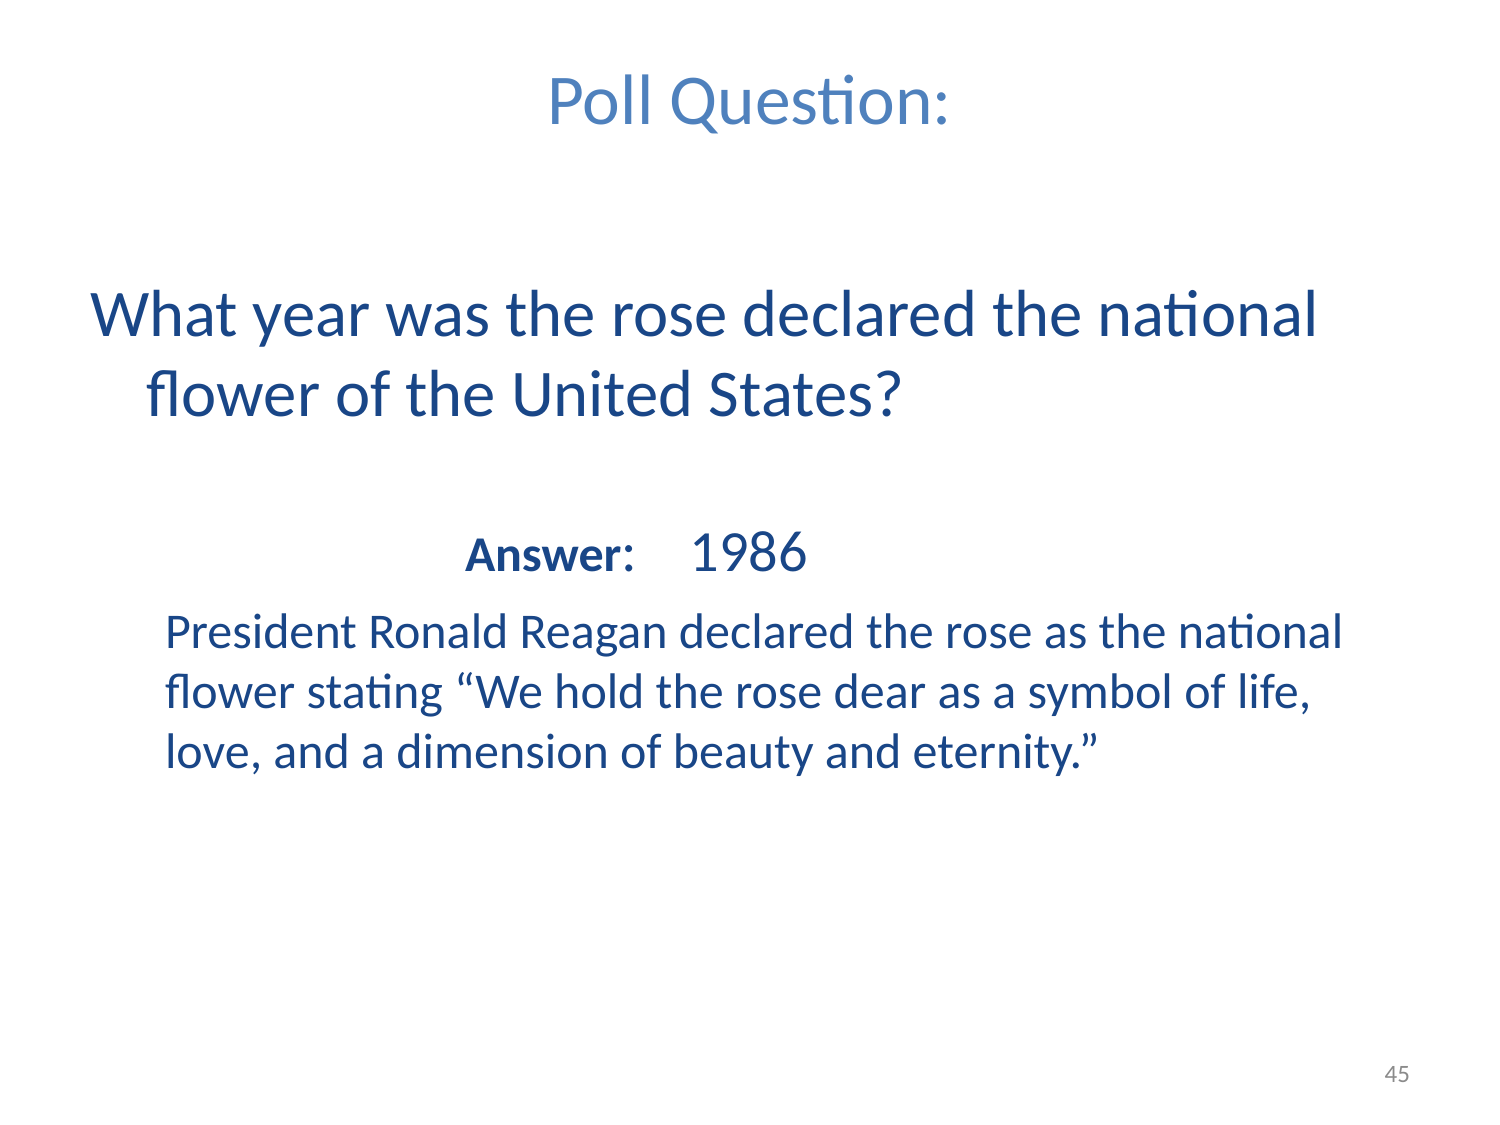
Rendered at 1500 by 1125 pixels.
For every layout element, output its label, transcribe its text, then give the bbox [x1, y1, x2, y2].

list What year was the rose declared the national flower of the United States? Answer: 1986 President Ronald Reagan declared the rose as the national flower stating “We hold the rose dear as a symbol of life, love, and a dimension of beauty and eternity.” [75, 262, 1425, 925]
slide_number 45 [1200, 1042, 1425, 1103]
title Poll Question: [75, 45, 1425, 233]
